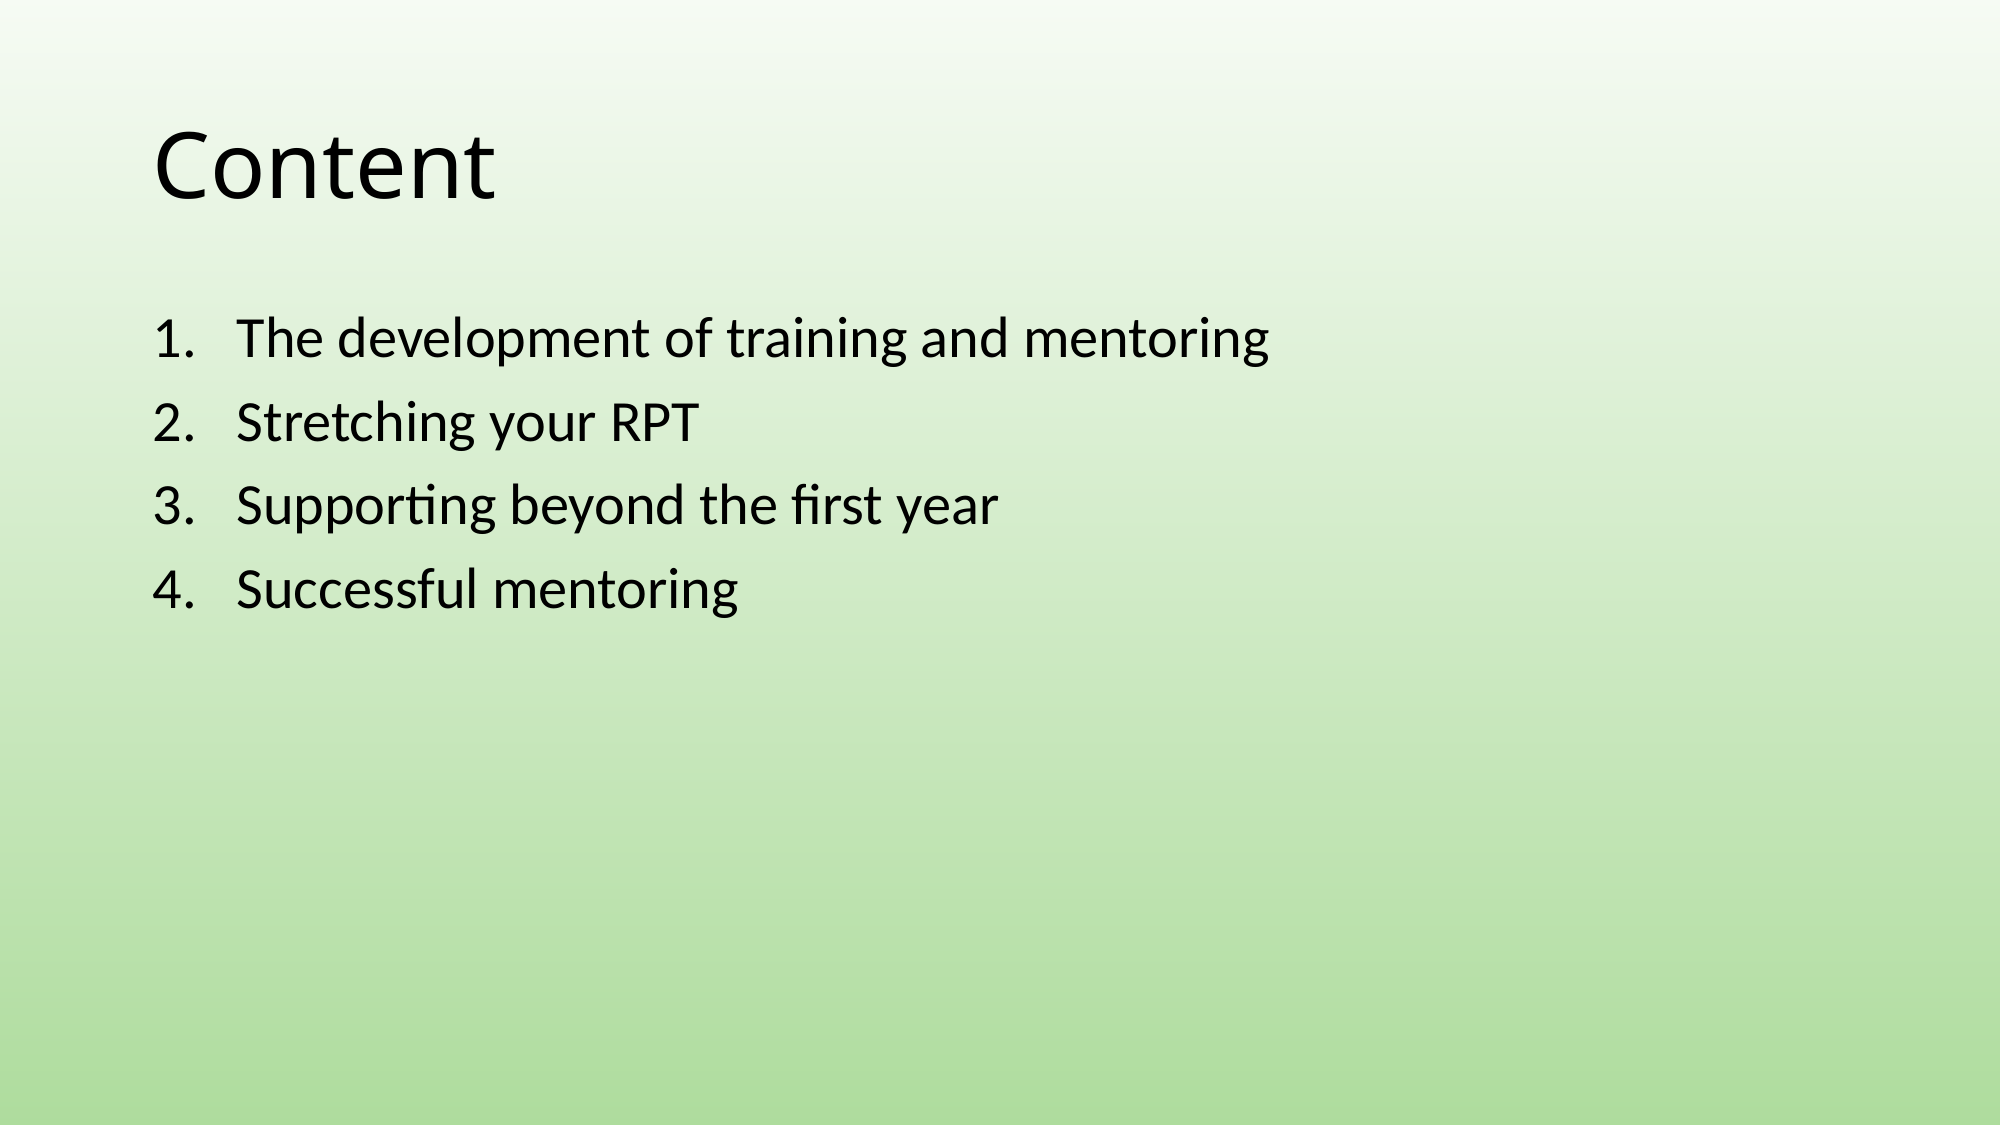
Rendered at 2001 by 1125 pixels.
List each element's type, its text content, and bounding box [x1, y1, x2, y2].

title Content [137, 59, 1863, 278]
list The development of training and mentoring Stretching your RPT Supporting beyond the first year Successful mentoring [137, 299, 1863, 1014]
